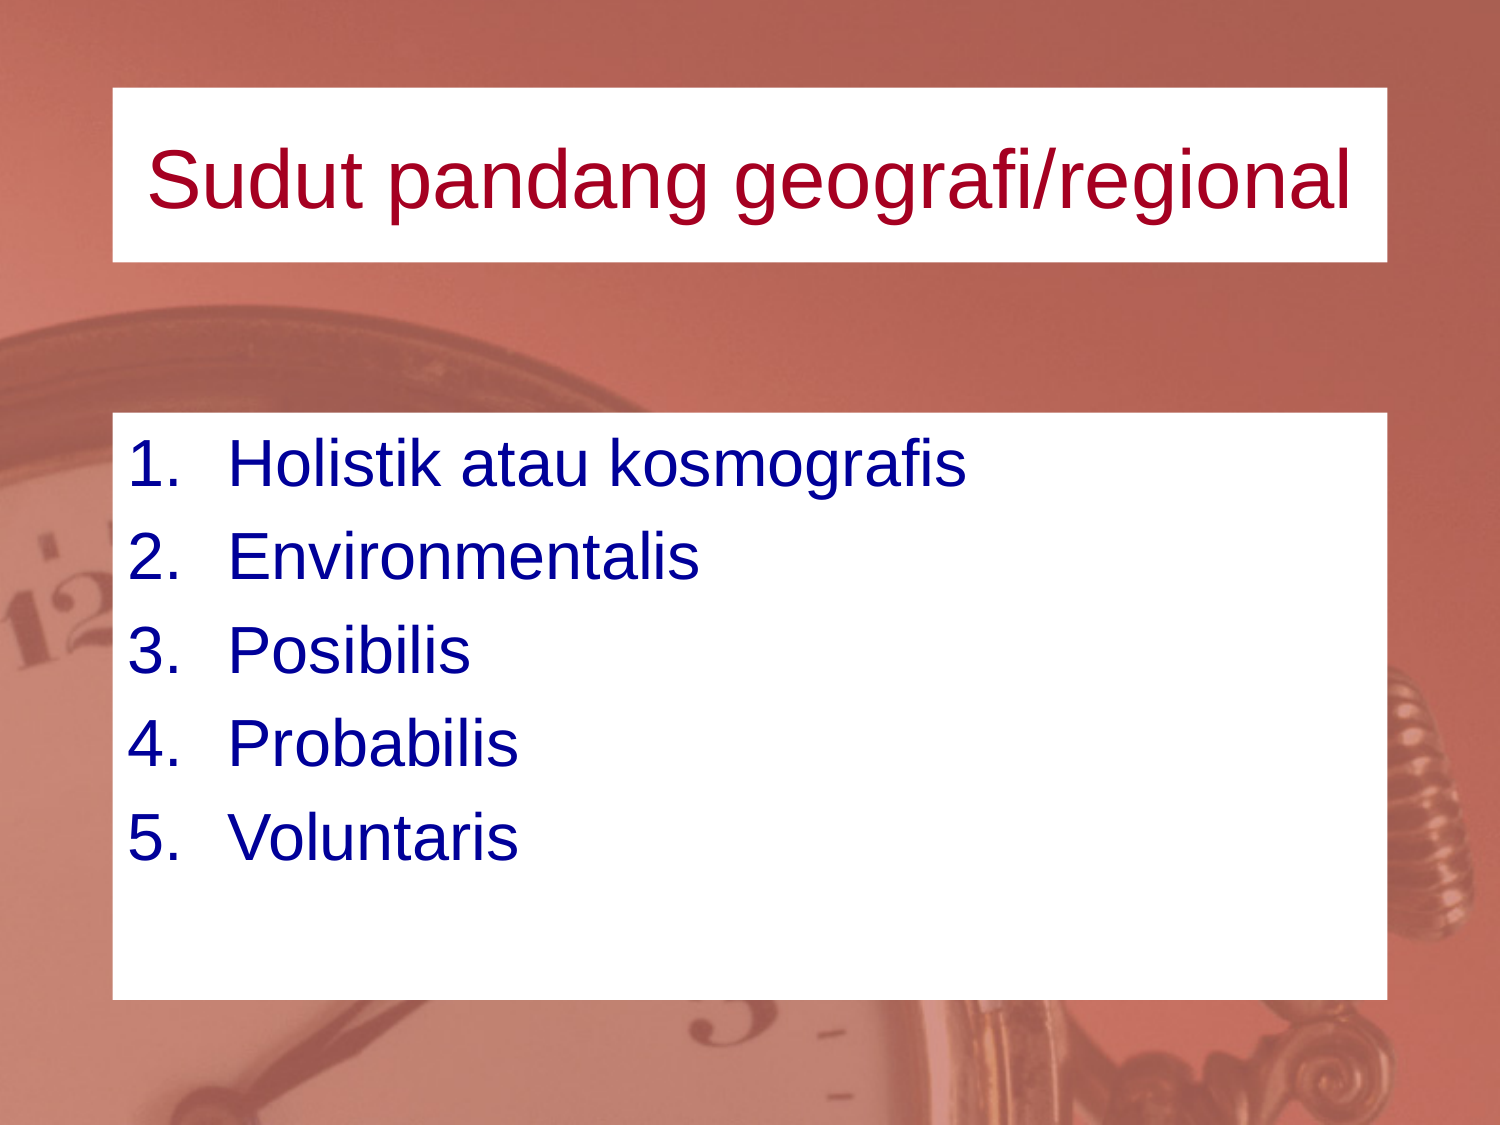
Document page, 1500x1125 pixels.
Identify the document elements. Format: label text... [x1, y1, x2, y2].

list Holistik atau kosmografis Environmentalis Posibilis Probabilis Voluntaris [112, 412, 1388, 1001]
title Sudut pandang geografi/regional [112, 87, 1388, 263]
picture [0, 0, 1500, 1125]
